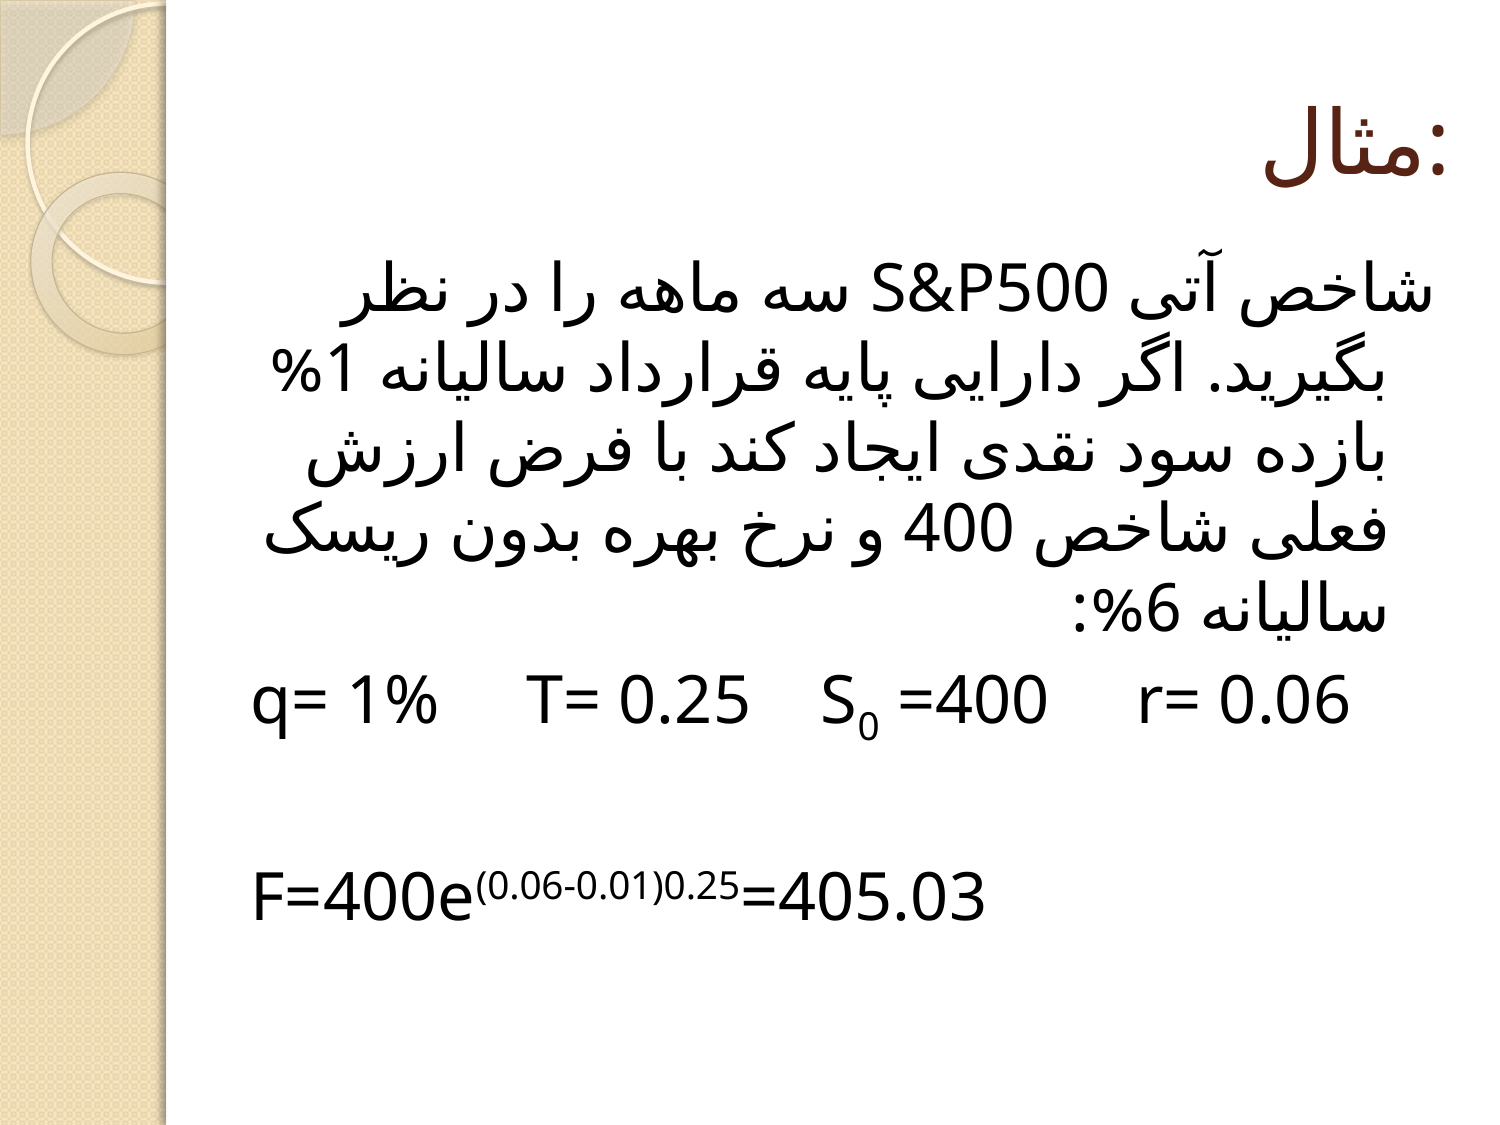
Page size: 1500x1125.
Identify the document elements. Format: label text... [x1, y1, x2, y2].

list شاخص آتی S&P500 سه ماهه را در نظر بگیرید. اگر دارایی پایه قرارداد سالیانه 1% بازده سود نقدی ایجاد کند با فرض ارزش فعلی شاخص 400 و نرخ بهره بدون ریسک سالیانه 6%: q= 1% T= 0.25 S0 =400 r= 0.06 F=400e(0.06-0.01)0.25=405.03 [235, 237, 1466, 1025]
title مثال: [235, 45, 1466, 233]
